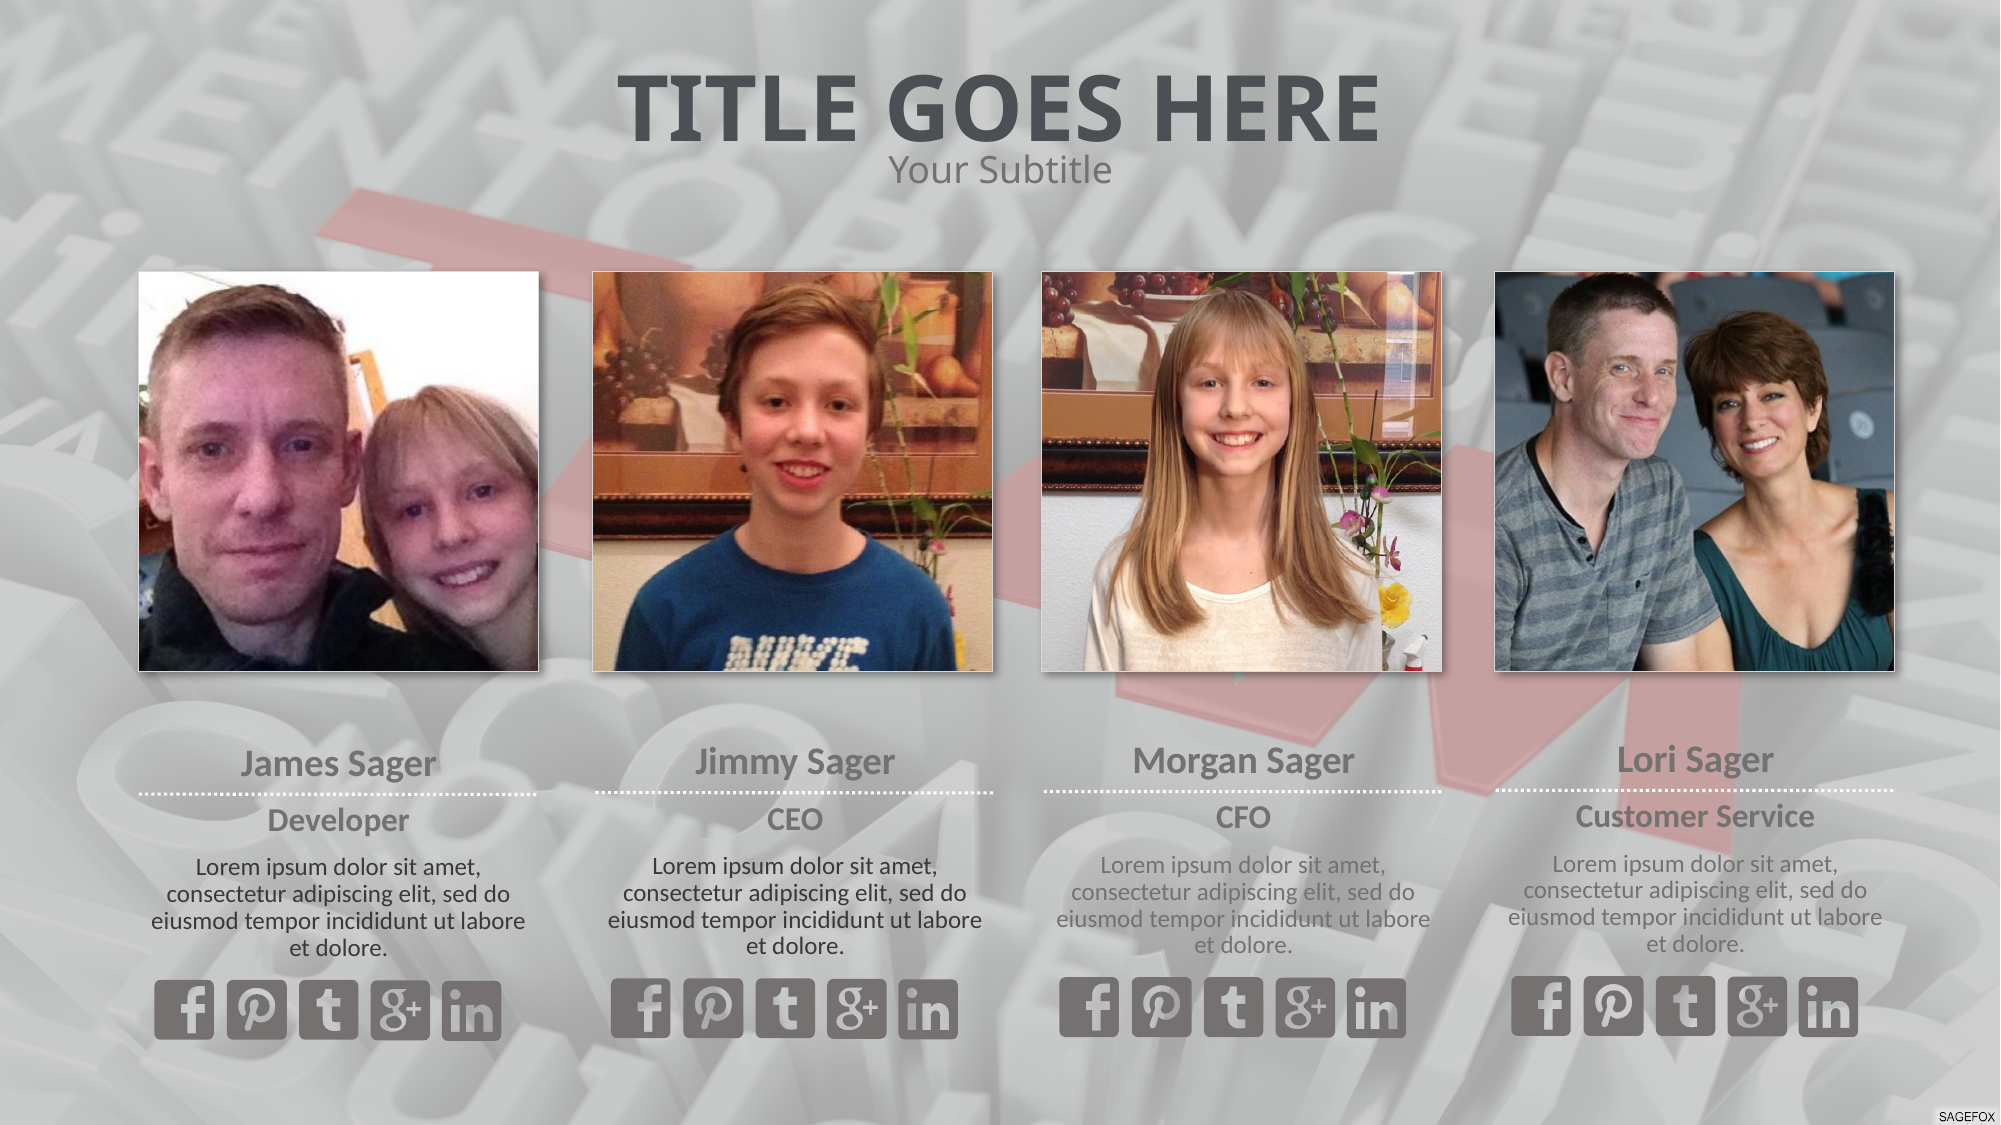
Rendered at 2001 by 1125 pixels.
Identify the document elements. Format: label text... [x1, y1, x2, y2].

picture [1936, 1111, 1997, 1125]
text_box Developer [163, 799, 514, 842]
text_box Lorem ipsum dolor sit amet, consectetur adipiscing elit, sed do eiusmod tempor incididunt ut labore et dolore. [138, 854, 539, 968]
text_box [1059, 977, 1407, 1039]
text_box Lori Sager [1520, 738, 1871, 781]
text_box CFO [1068, 797, 1419, 840]
text_box Lorem ipsum dolor sit amet, consectetur adipiscing elit, sed do eiusmod tempor incididunt ut labore et dolore. [1495, 850, 1896, 964]
text_box Jimmy Sager [620, 740, 971, 784]
text_box Lorem ipsum dolor sit amet, consectetur adipiscing elit, sed do eiusmod tempor incididunt ut labore et dolore. [1043, 851, 1444, 965]
text_box [1494, 271, 1896, 673]
text_box CEO [620, 798, 971, 841]
text_box James Sager [163, 742, 514, 785]
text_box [1511, 976, 1859, 1038]
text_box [154, 979, 502, 1041]
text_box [548, 42, 1452, 199]
text_box Customer Service [1520, 796, 1871, 839]
text_box Morgan Sager [1068, 739, 1419, 782]
text_box Lorem ipsum dolor sit amet, consectetur adipiscing elit, sed do eiusmod tempor incididunt ut labore et dolore. [595, 852, 996, 966]
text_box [610, 978, 958, 1040]
text_box [591, 270, 993, 672]
text_box [1040, 270, 1442, 672]
text_box [138, 270, 540, 672]
